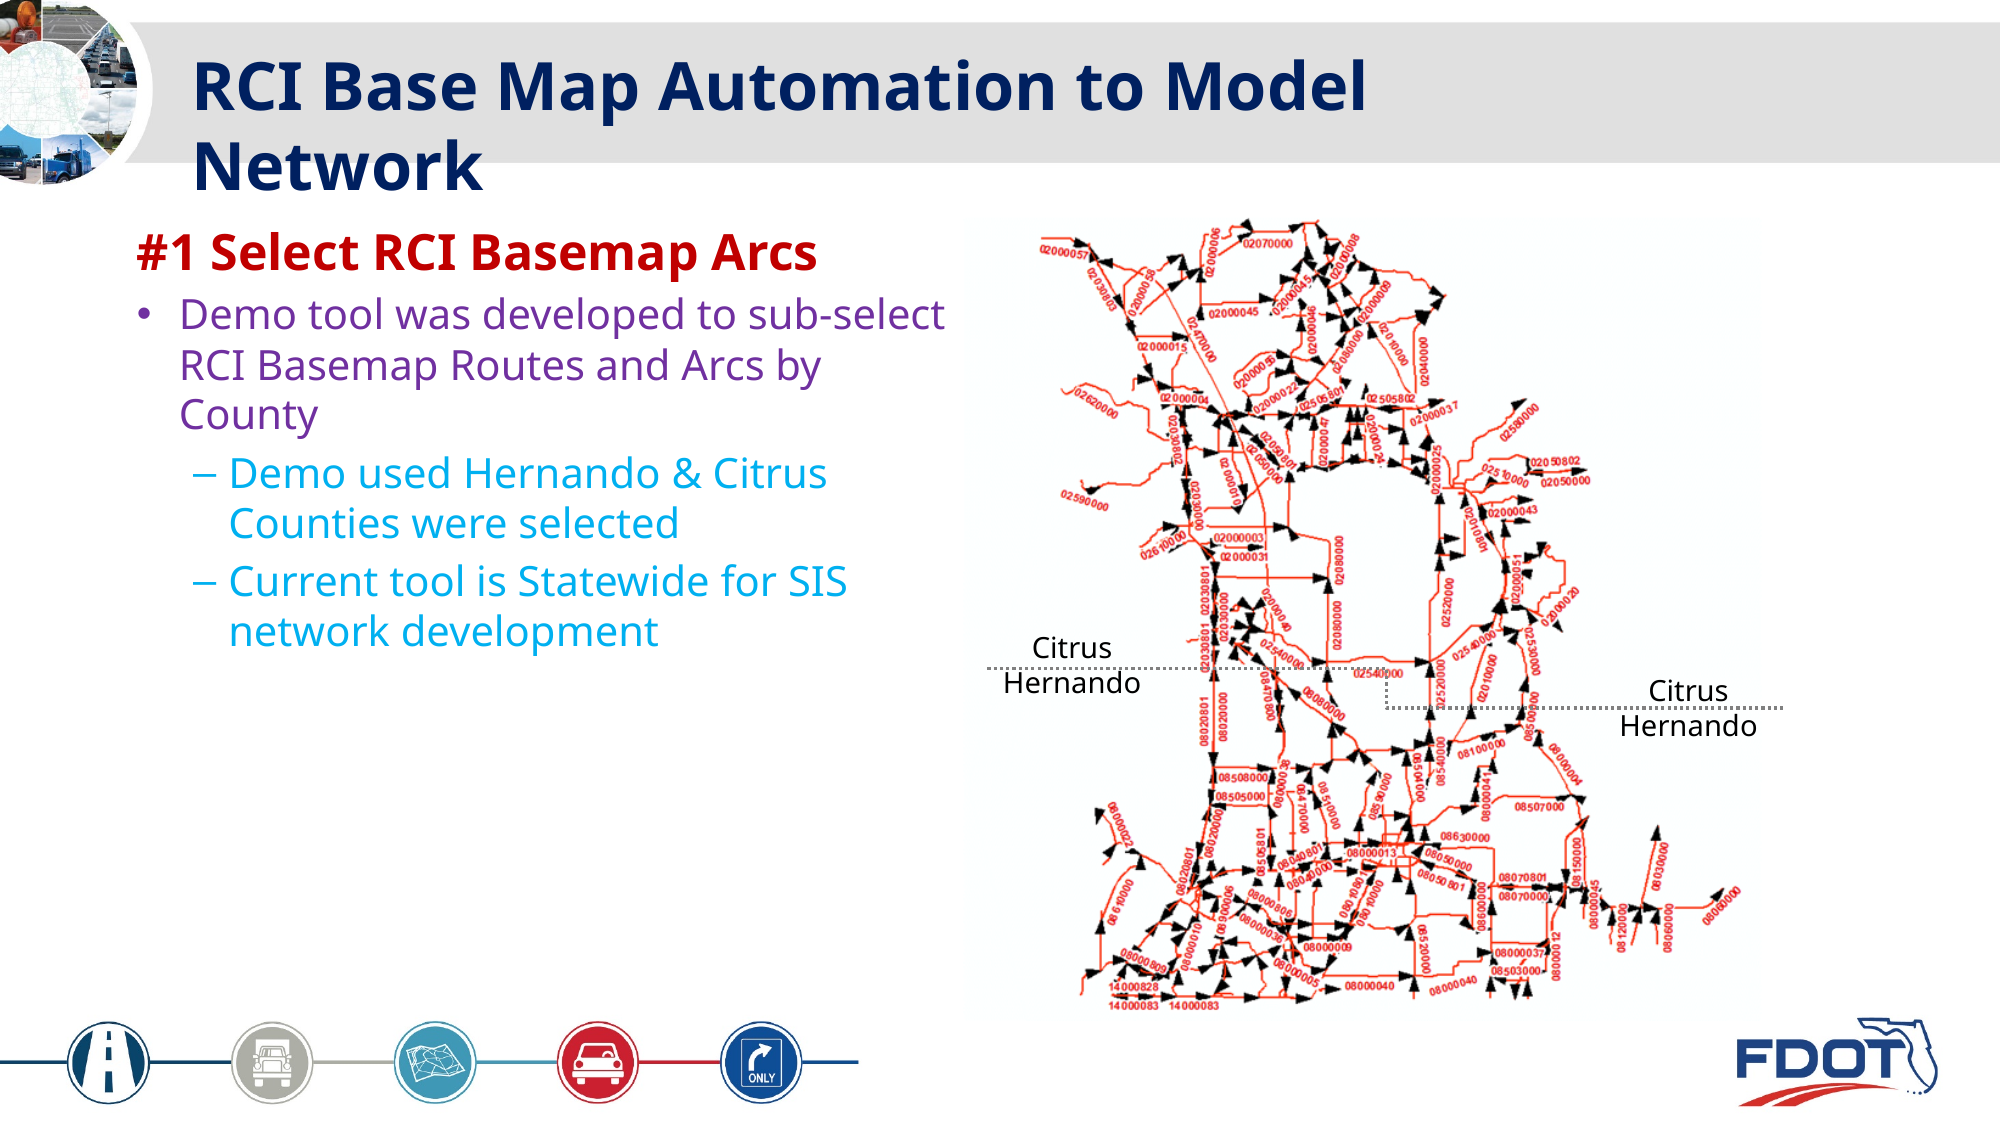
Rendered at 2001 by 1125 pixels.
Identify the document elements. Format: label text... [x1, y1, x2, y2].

text_box #1 Select RCI Basemap Arcs Demo tool was developed to sub-select RCI Basemap Routes and Arcs by County Demo used Hernando & Citrus Counties were selected Current tool is Statewide for SIS network development [121, 212, 962, 963]
text_box RCI Base Map Automation to Model Network [176, 36, 1664, 125]
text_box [987, 668, 1786, 708]
text_box Citrus Hernando [1763, 708, 1773, 751]
picture [0, 0, 2000, 1125]
